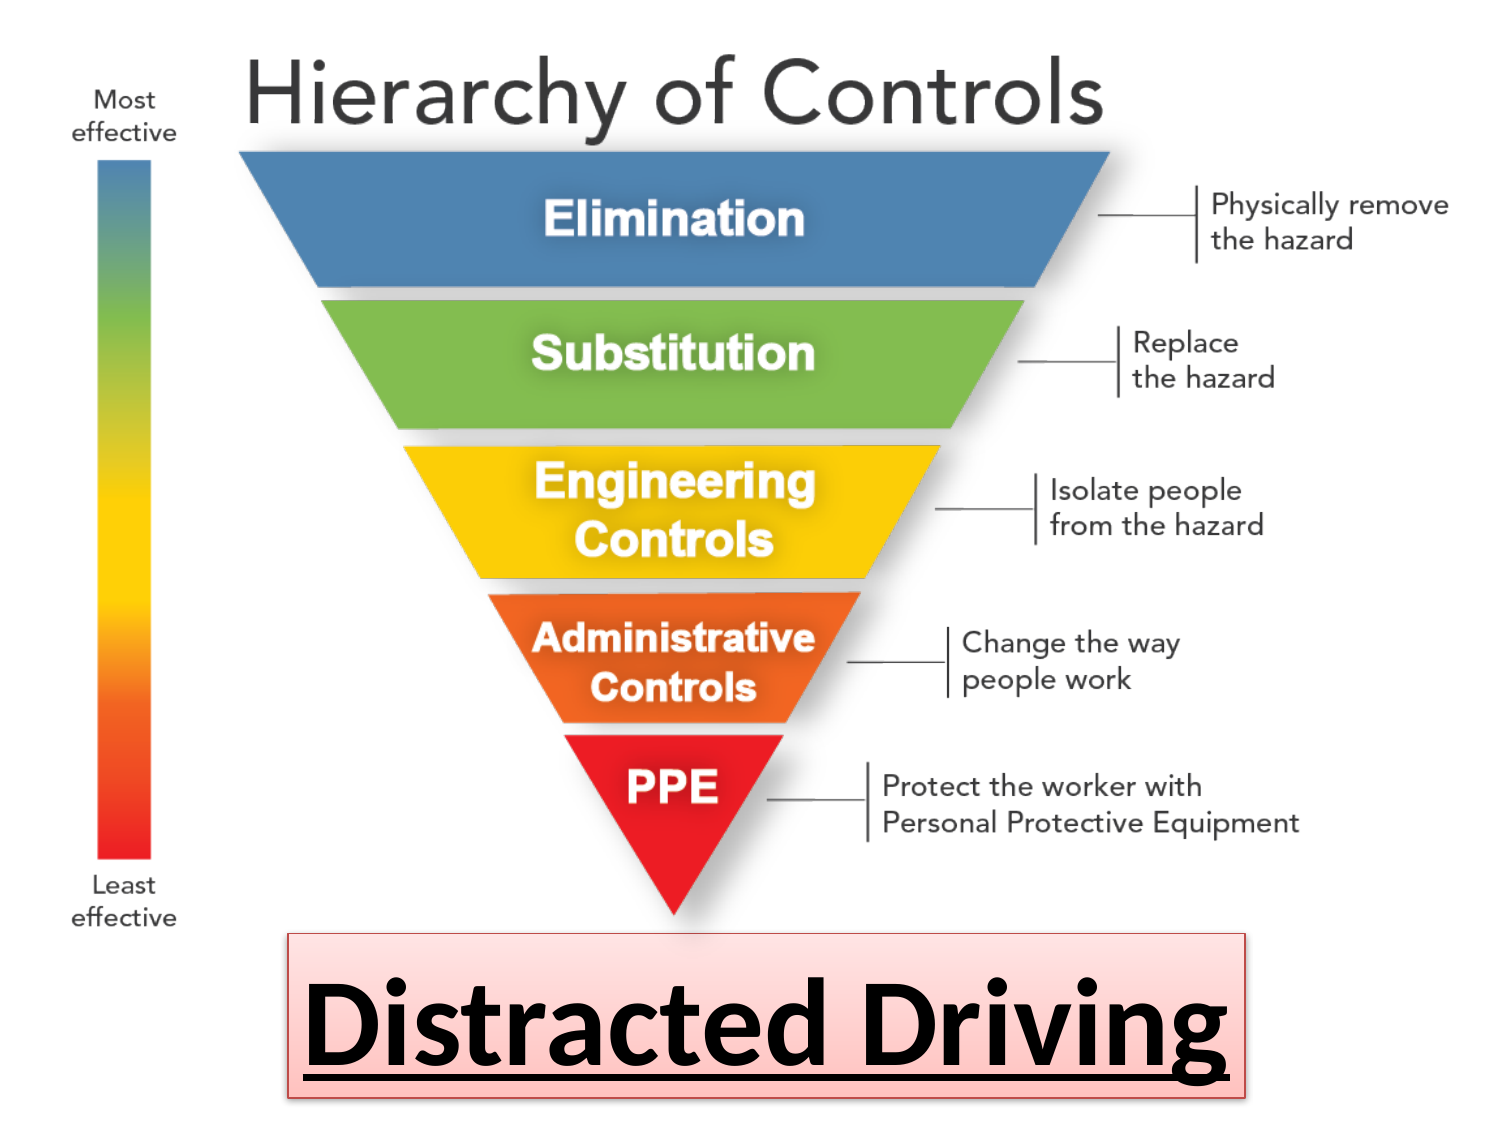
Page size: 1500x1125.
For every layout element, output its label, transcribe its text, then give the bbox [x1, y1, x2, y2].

picture [71, 49, 1451, 976]
text_box Distracted Driving [287, 984, 1246, 1099]
